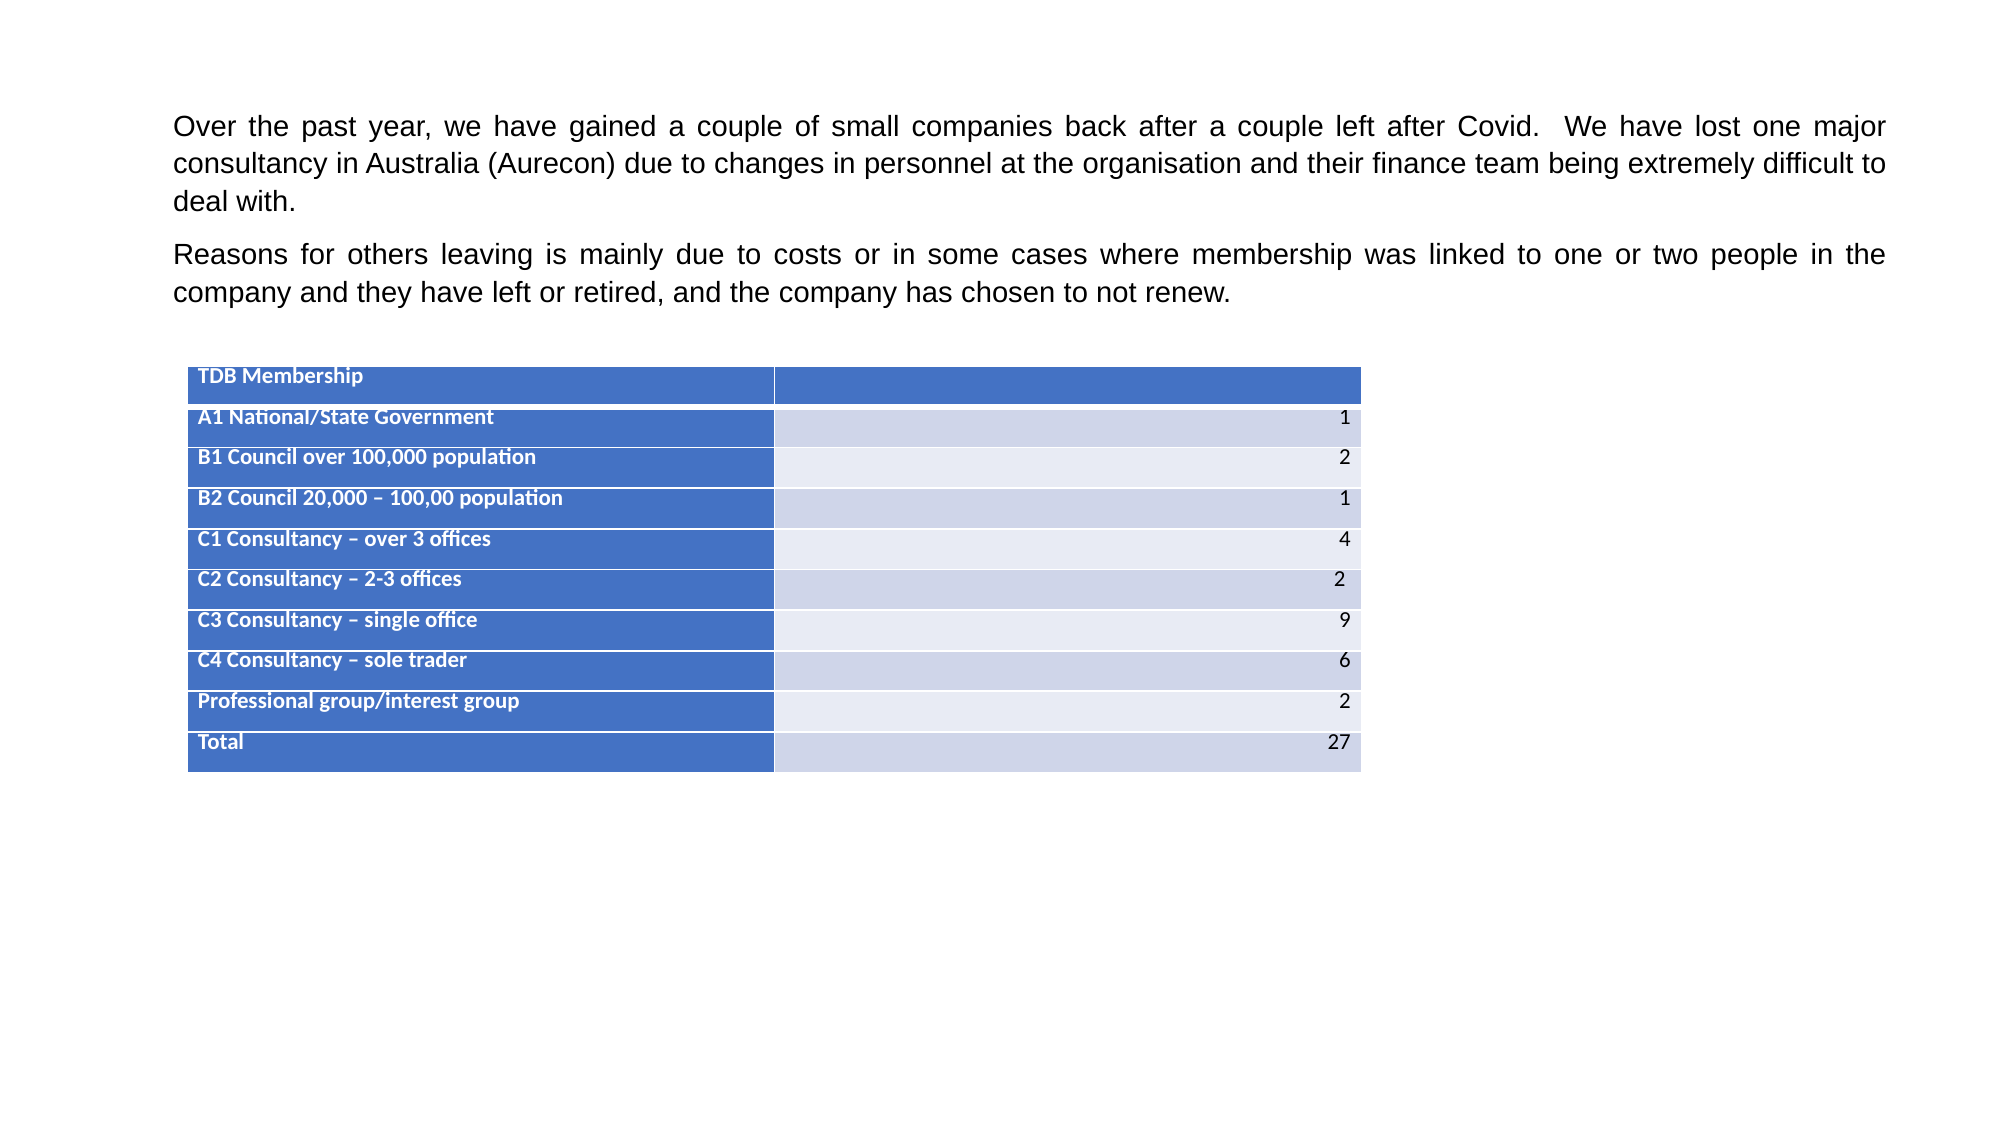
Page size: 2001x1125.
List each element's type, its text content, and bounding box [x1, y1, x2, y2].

table_cell 27 [775, 733, 1361, 772]
table_cell Professional group/interest group [188, 692, 774, 731]
table_cell 6 [775, 652, 1361, 690]
text_box Over the past year, we have gained a couple of small companies back after a couple left after Covid. We have lost one major consultancy in Australia (Aurecon) due to changes in personnel at the organisation and their finance team being extremely difficult to deal with. Reasons for others leaving is mainly due to costs or in some cases where membership was linked to one or two people in the company and they have left or retired, and the company has chosen to not renew. [158, 97, 1904, 1125]
table_cell B1 Council over 100,000 population [188, 448, 774, 487]
table_header TDB Membership [188, 367, 774, 404]
table_cell A1 National/State Government [188, 410, 774, 447]
table_cell C2 Consultancy – 2-3 offices [188, 570, 774, 609]
table_header [775, 367, 1361, 404]
table_cell 2 [775, 448, 1361, 487]
table_cell 1 [775, 410, 1361, 447]
table_cell B2 Council 20,000 – 100,00 population [188, 489, 774, 528]
table_cell C3 Consultancy – single office [188, 611, 774, 650]
table_cell 2 [775, 570, 1361, 609]
table_cell 9 [775, 611, 1361, 650]
table_cell 2 [775, 692, 1361, 731]
table_cell Total [188, 733, 774, 772]
table_cell 4 [775, 530, 1361, 569]
table_cell C4 Consultancy – sole trader [188, 652, 774, 690]
table_cell C1 Consultancy – over 3 offices [188, 530, 774, 569]
table_cell 1 [775, 489, 1361, 528]
